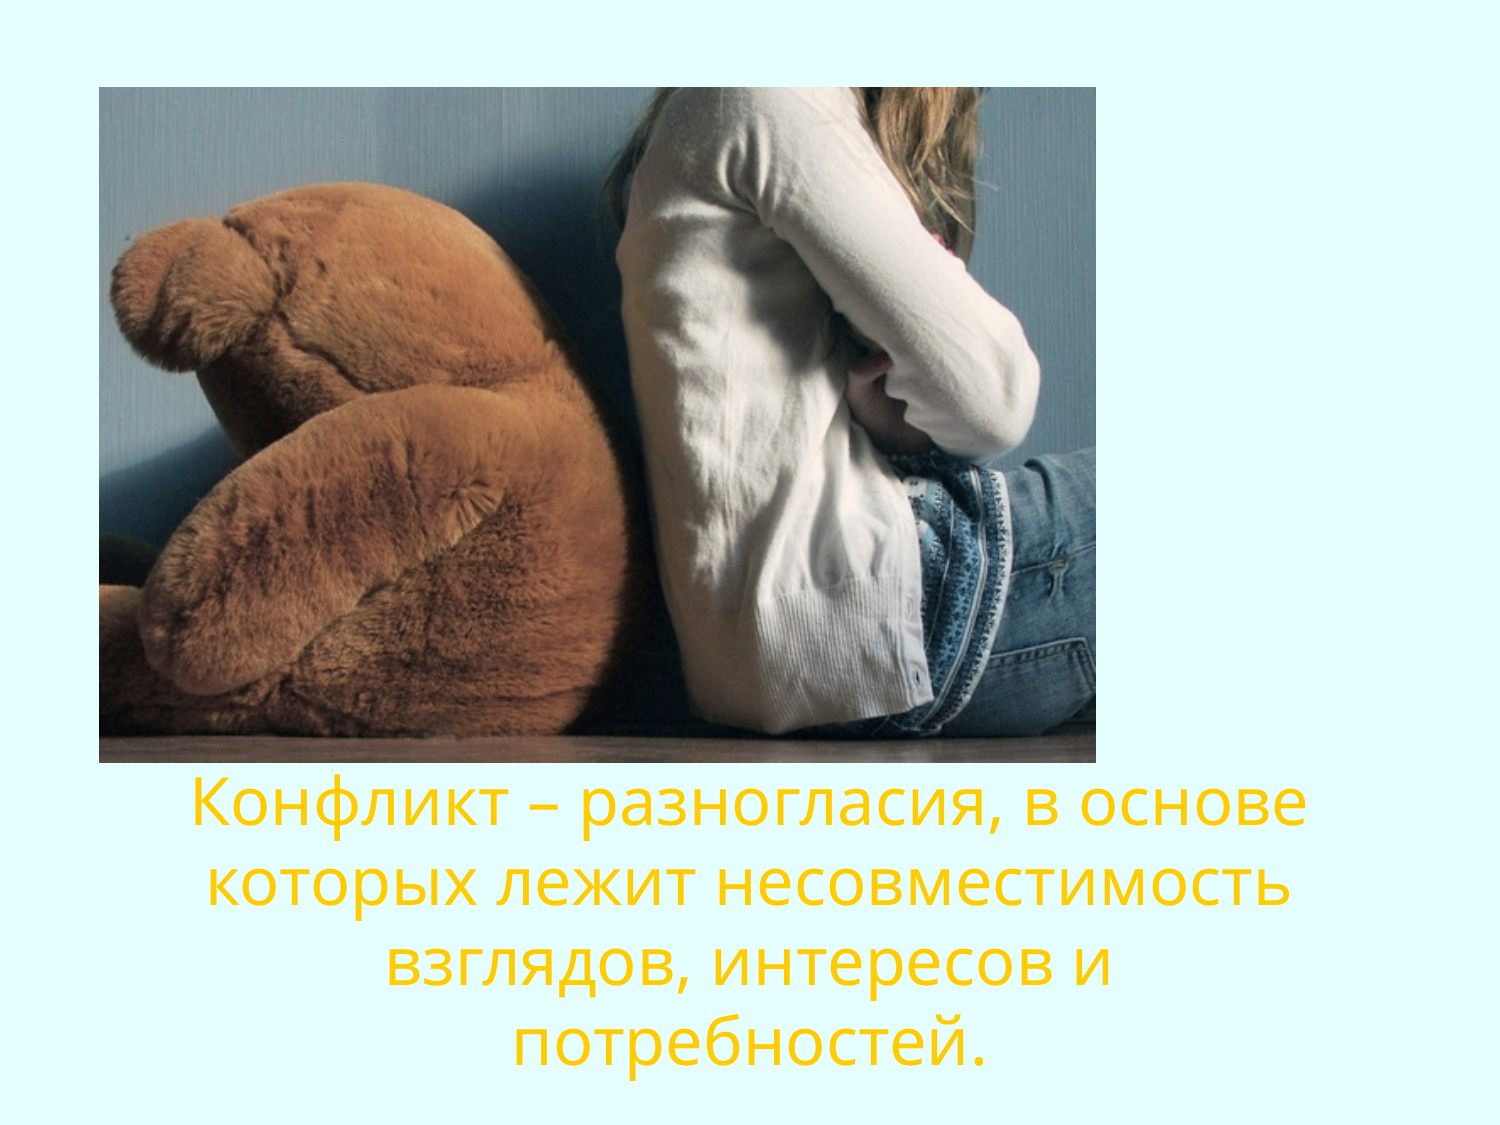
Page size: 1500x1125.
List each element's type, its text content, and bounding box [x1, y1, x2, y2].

title Конфликт – разногласия, в основе которых лежит несовместимость взглядов, интересов и потребностей. [125, 737, 1375, 1100]
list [99, 87, 1096, 763]
